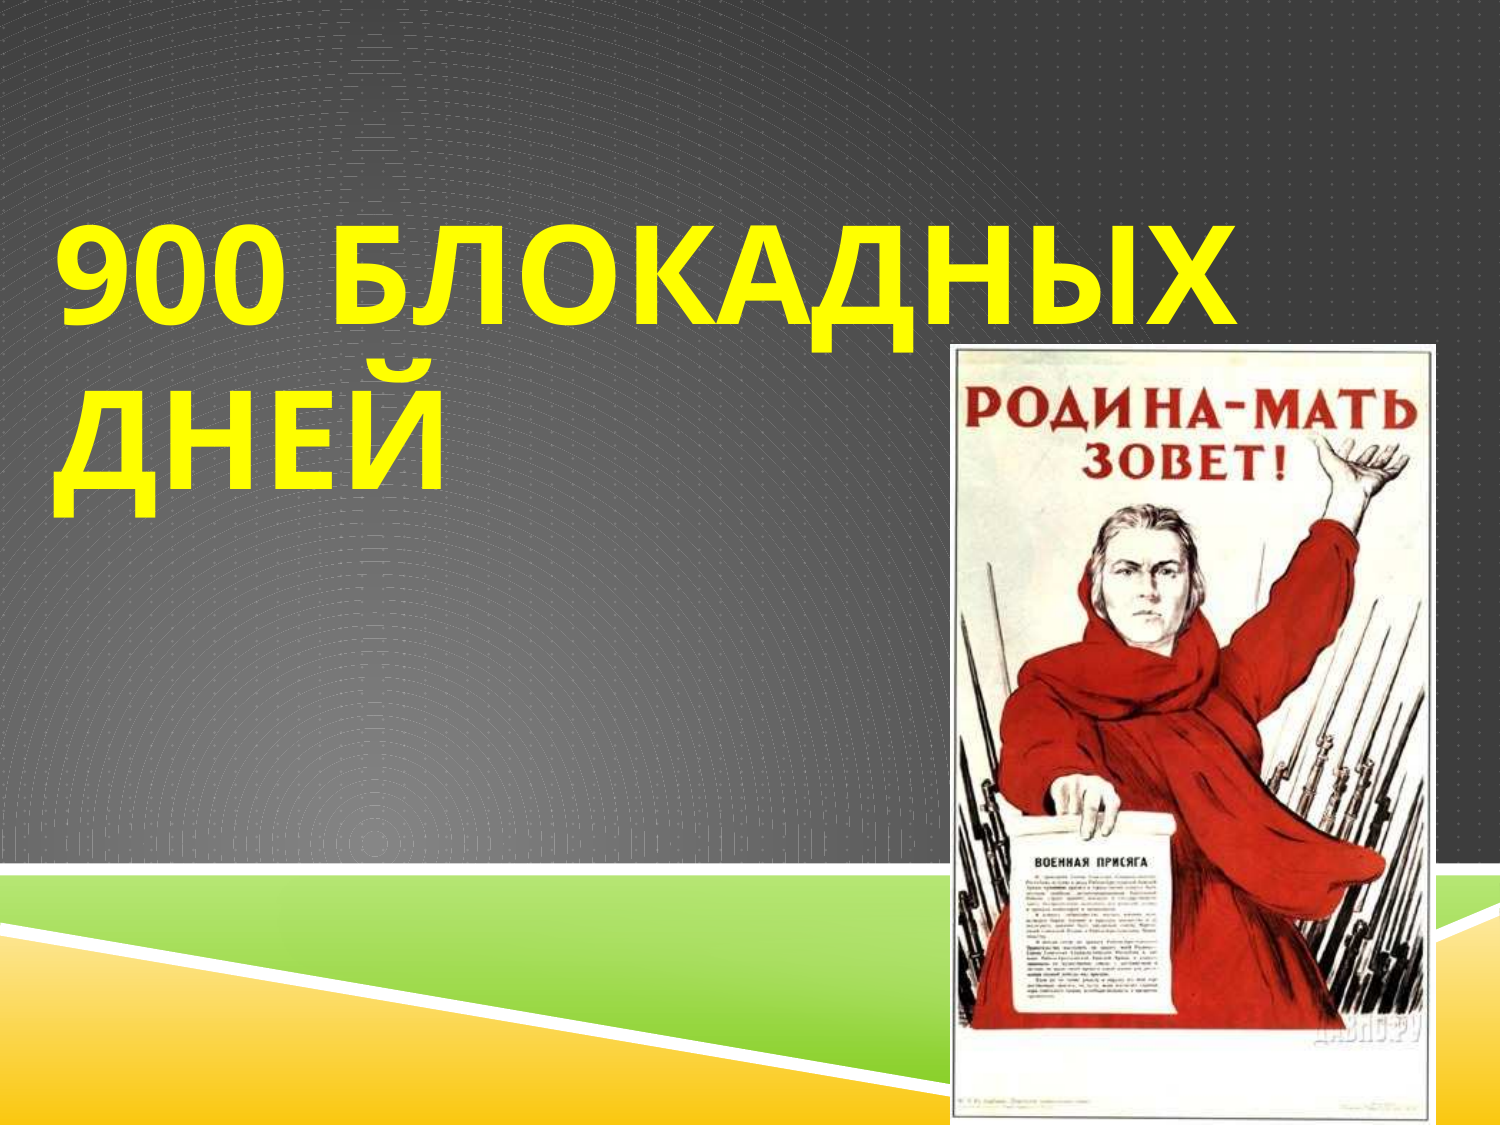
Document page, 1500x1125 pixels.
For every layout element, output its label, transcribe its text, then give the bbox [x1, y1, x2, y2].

title 900 блокадных дней [53, 275, 1388, 525]
picture [950, 343, 1436, 1125]
